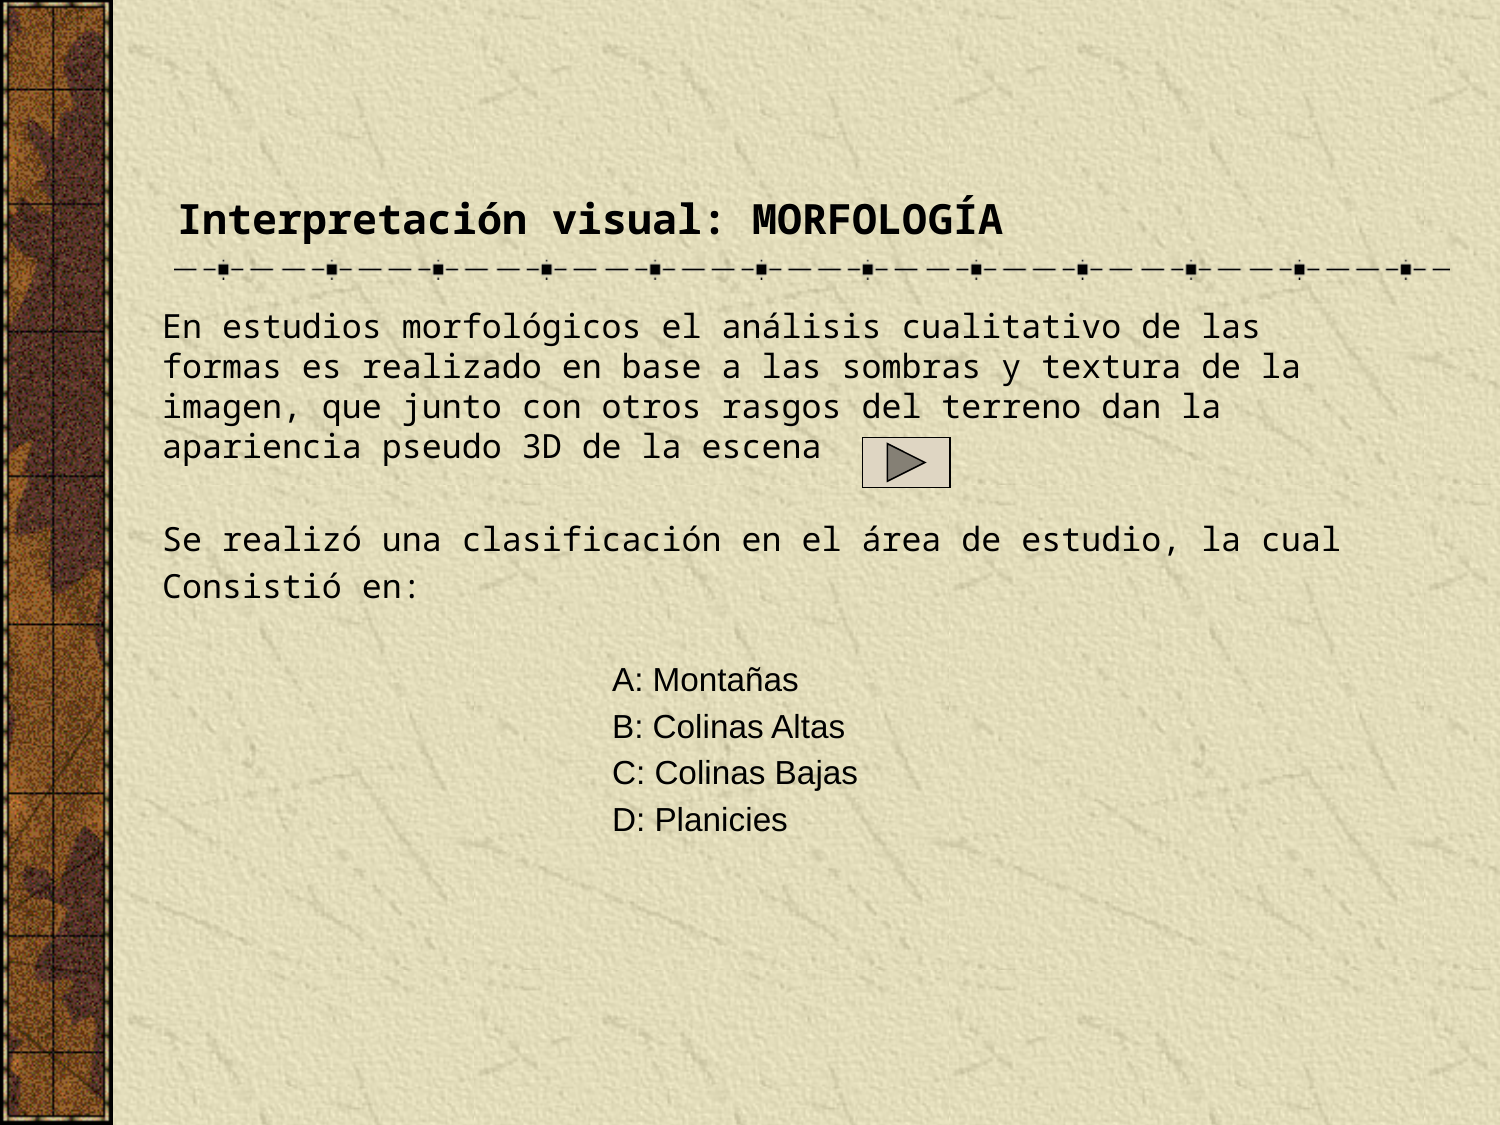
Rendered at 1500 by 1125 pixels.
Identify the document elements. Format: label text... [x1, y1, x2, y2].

text_box En estudios morfológicos el análisis cualitativo de las formas es realizado en base a las sombras y textura de la imagen, que junto con otros rasgos del terreno dan la apariencia pseudo 3D de la escena Se realizó una clasificación en el área de estudio, la cual Consistió en: A: Montañas B: Colinas Altas C: Colinas Bajas D: Planicies [147, 298, 1361, 892]
title Interpretación visual: MORFOLOGÍA [162, 124, 1188, 251]
picture [0, 0, 1500, 1125]
text_box [862, 437, 950, 488]
